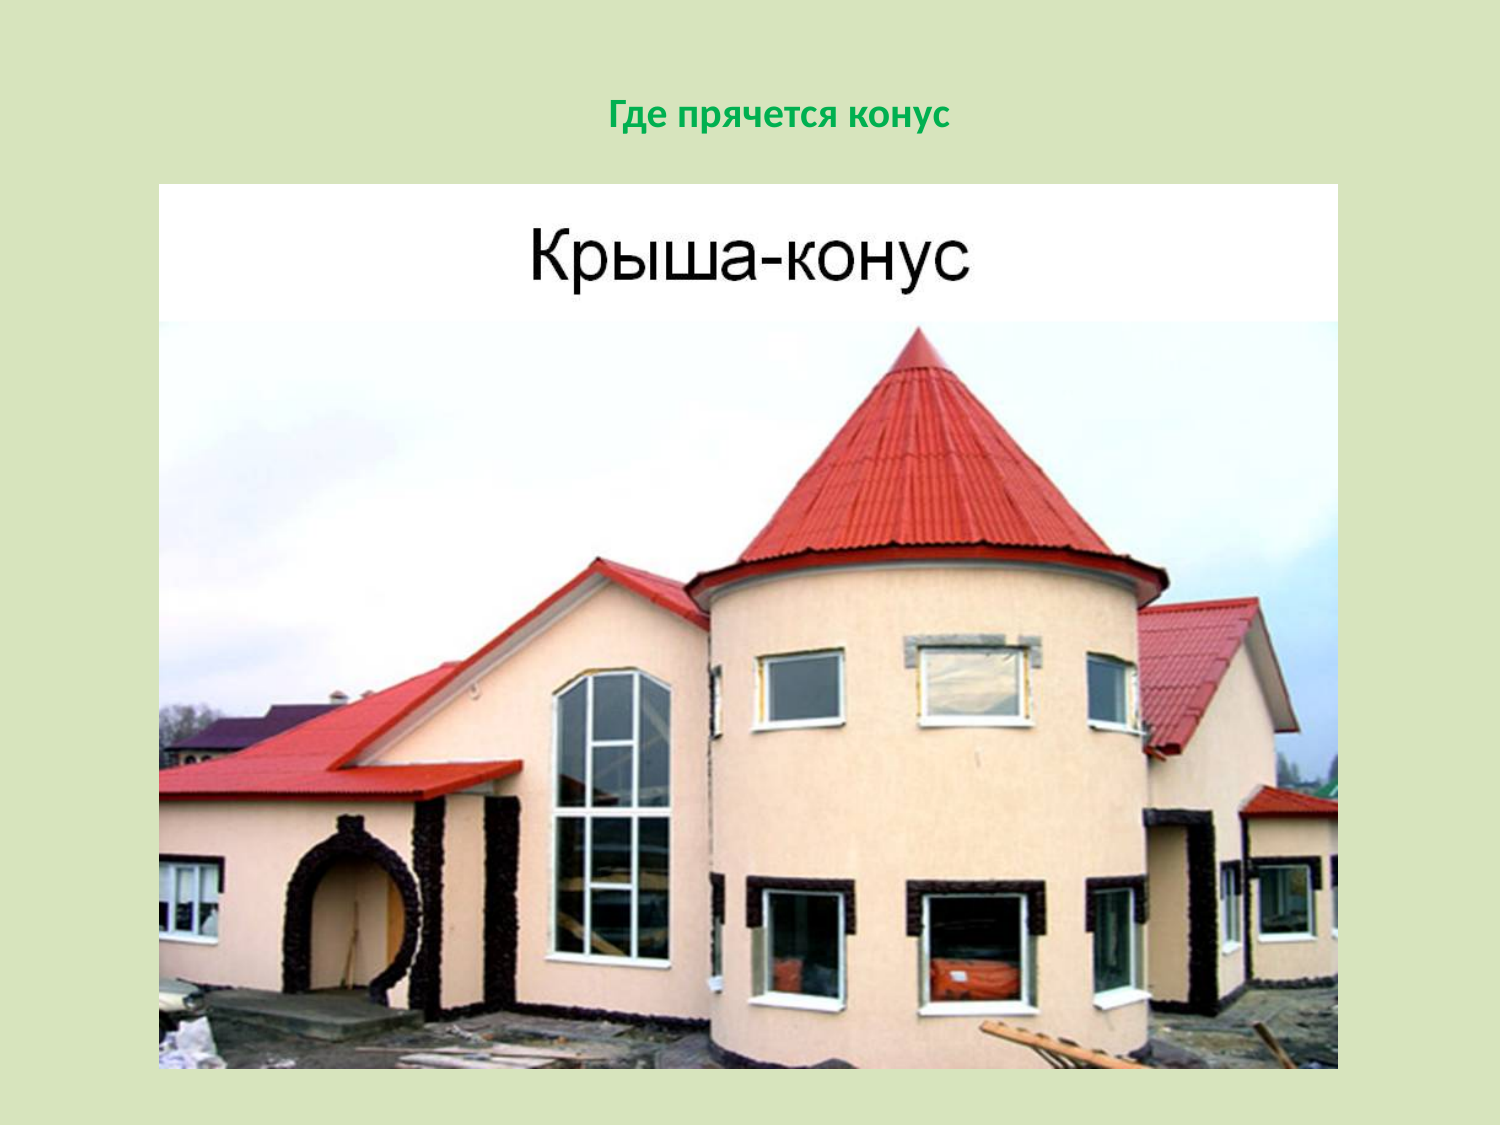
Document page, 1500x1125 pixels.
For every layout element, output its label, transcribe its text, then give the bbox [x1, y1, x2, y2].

text_box Где прячется конус [277, 78, 1282, 143]
picture [159, 184, 1338, 1069]
